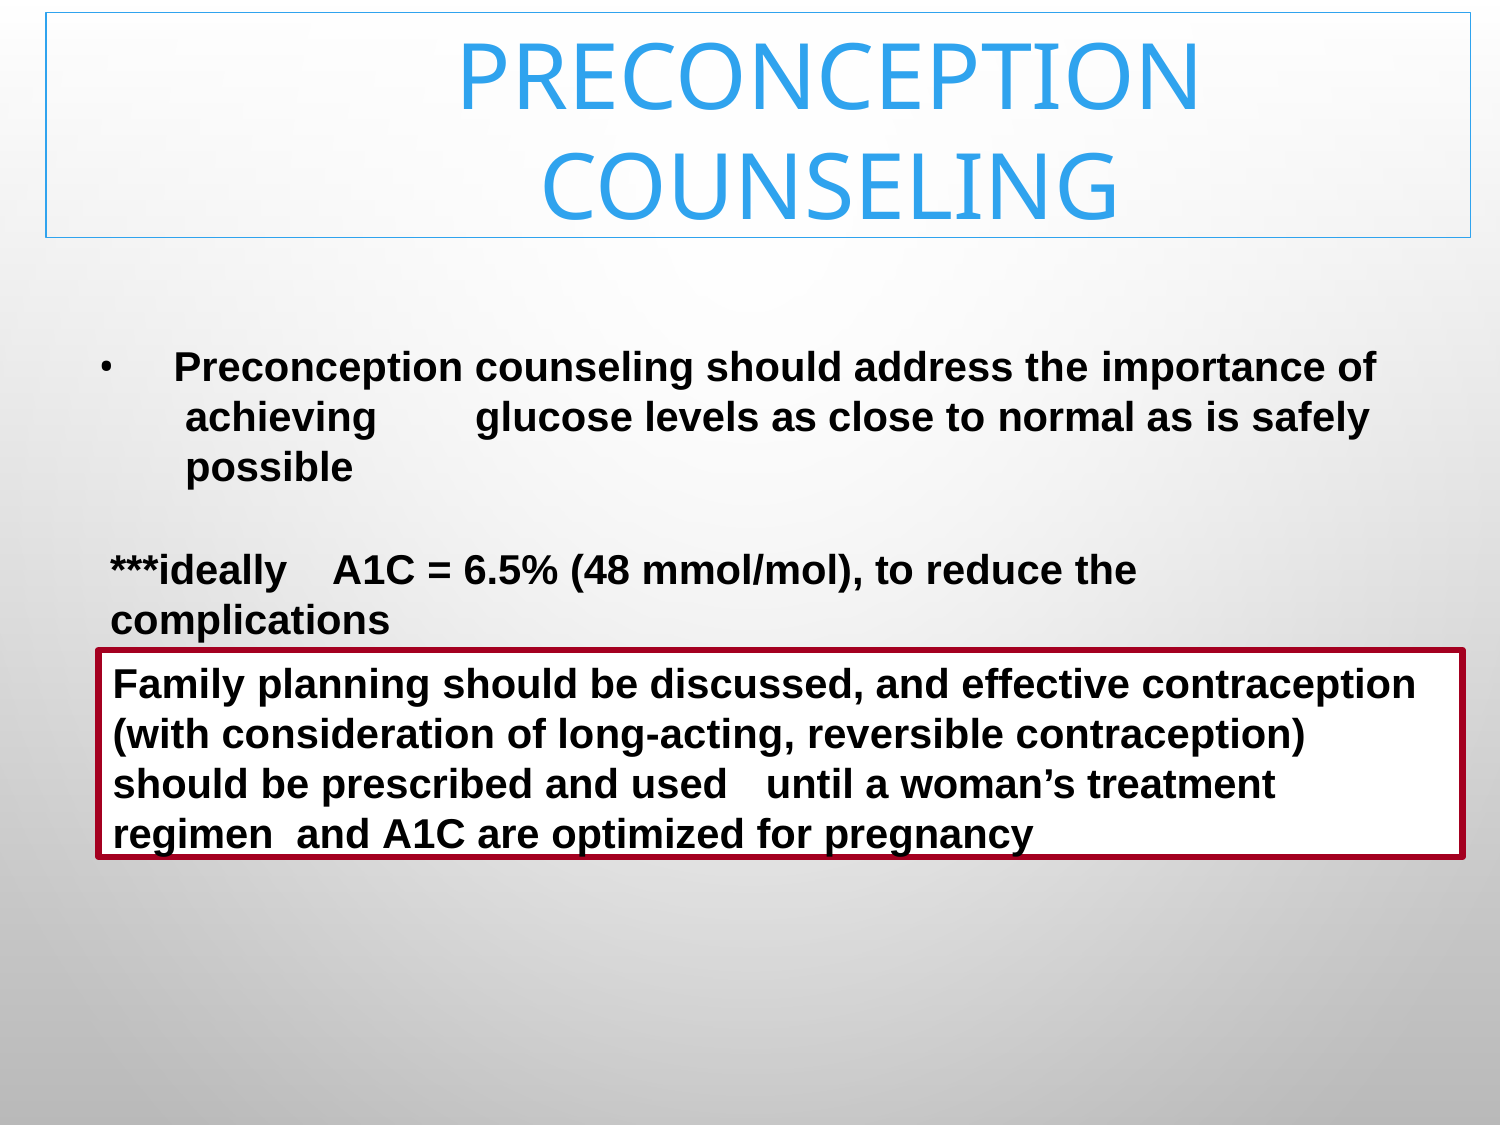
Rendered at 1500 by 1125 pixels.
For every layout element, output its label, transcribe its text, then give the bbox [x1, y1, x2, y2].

text_box Family planning should be discussed, and effective contraception (with consideration of long-acting, reversible contraception) should be prescribed and used until a woman’s treatment regimen and A1C are optimized for pregnancy [98, 649, 1463, 857]
title Preconception Counseling [45, 12, 1471, 238]
picture [0, 0, 1500, 1125]
text_box Preconception counseling should address the importance of achieving glucose levels as close to normal as is safely possible ***ideally A1C = 6.5% (48 mmol/mol), to reduce the complications [98, 337, 1419, 643]
